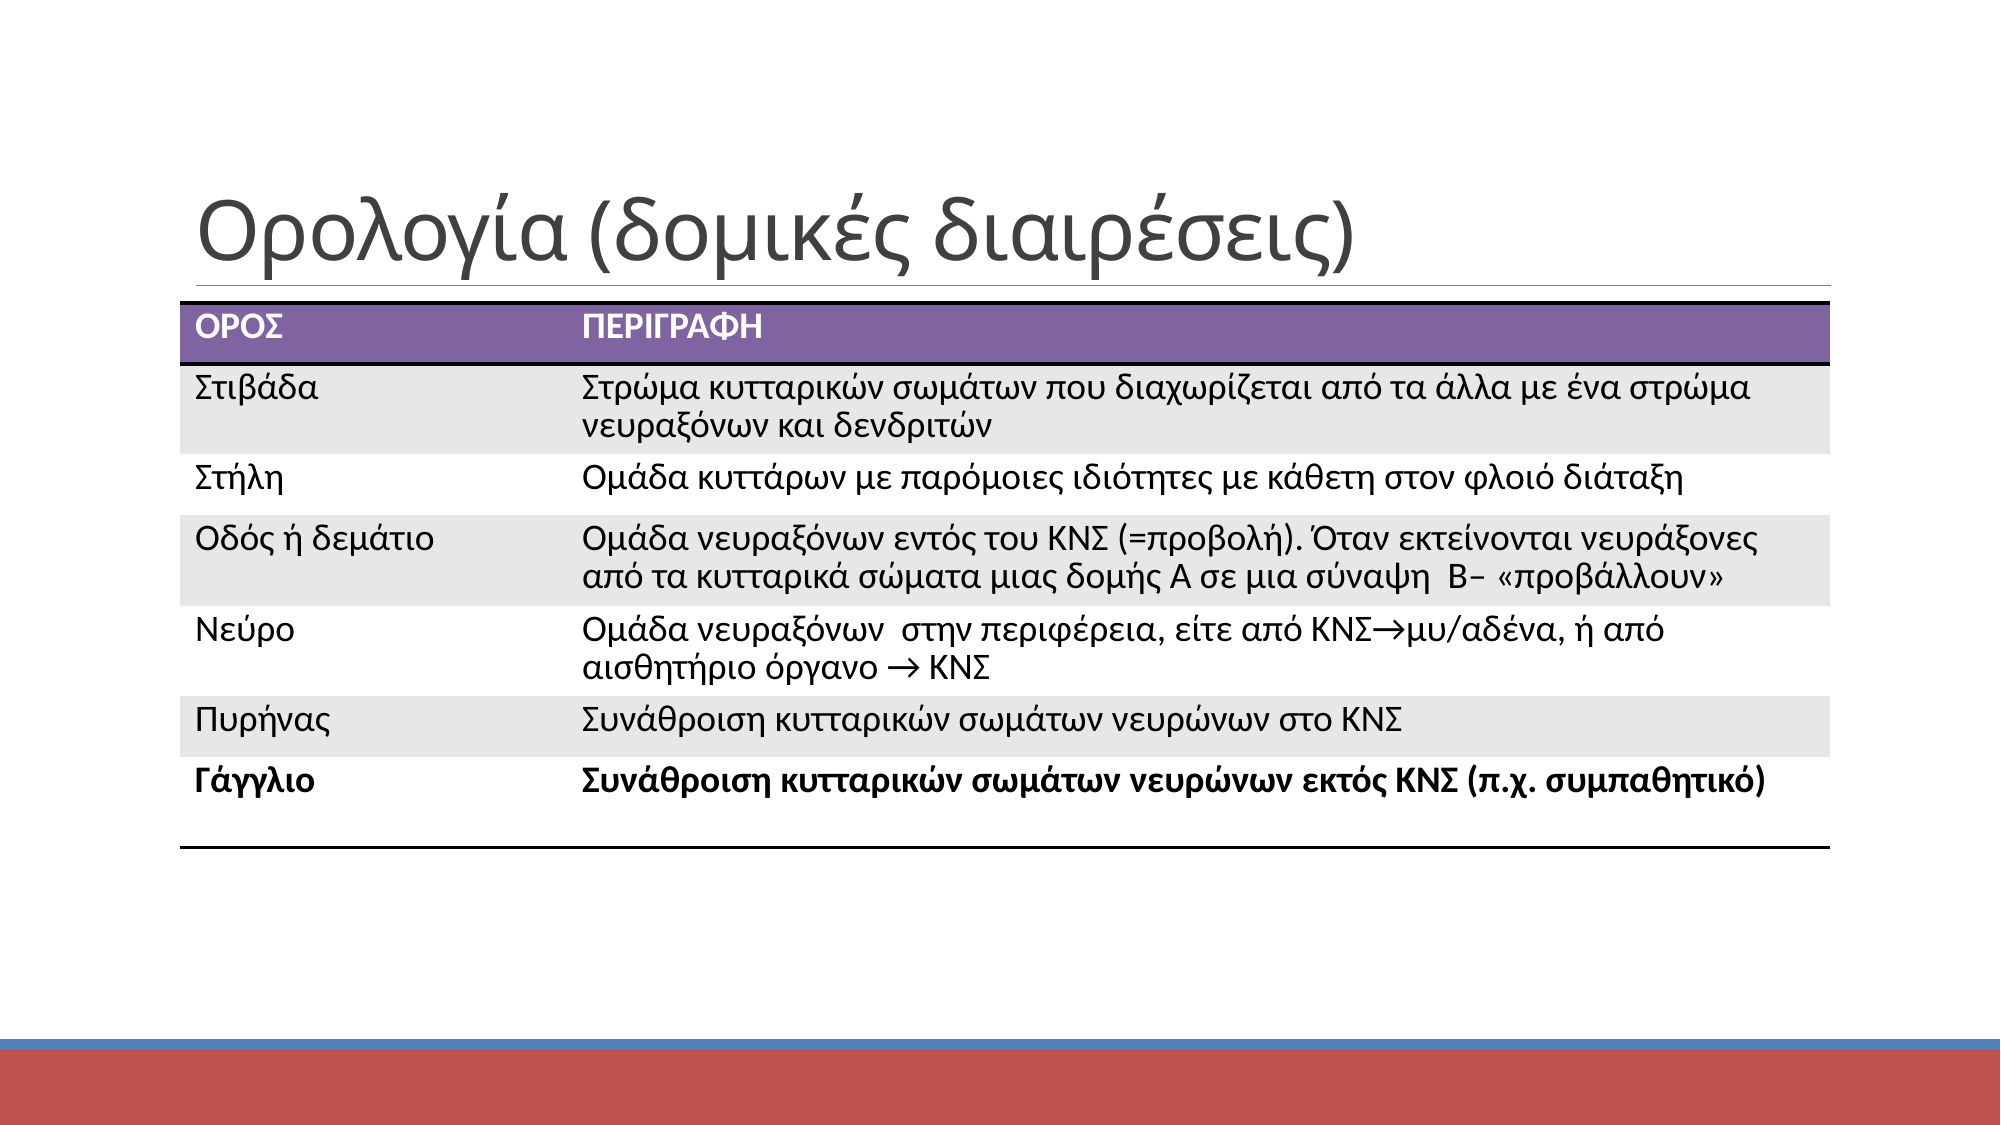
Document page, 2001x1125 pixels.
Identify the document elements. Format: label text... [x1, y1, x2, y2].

table_cell Πυρήνας [180, 696, 567, 757]
table_header ΠΕΡΙΓΡΑΦΗ [567, 305, 1830, 362]
table_header ΌΡΟΣ [180, 305, 567, 362]
table_cell Συνάθροιση κυτταρικών σωμάτων νευρώνων εκτός ΚΝΣ (π.χ. συμπαθητικό) [567, 757, 1830, 846]
title Ορολογία (δομικές διαιρέσεις) [180, 47, 1830, 285]
table_cell Στιβάδα [180, 366, 567, 454]
table_cell Γάγγλιο [180, 757, 567, 846]
table_cell Στρώμα κυτταρικών σωμάτων που διαχωρίζεται από τα άλλα με ένα στρώμα νευραξόνων και δενδριτών [567, 366, 1830, 454]
table_cell Οδός ή δεμάτιο [180, 515, 567, 606]
table_cell Ομάδα νευραξόνων στην περιφέρεια, είτε από ΚΝΣ→μυ/αδένα, ή από αισθητήριο όργανο → ΚΝΣ [567, 606, 1830, 696]
table_cell Συνάθροιση κυτταρικών σωμάτων νευρώνων στο ΚΝΣ [567, 696, 1830, 757]
table_cell Νεύρο [180, 606, 567, 696]
table_cell Στήλη [180, 454, 567, 515]
table_cell Ομάδα κυττάρων με παρόμοιες ιδιότητες με κάθετη στον φλοιό διάταξη [567, 454, 1830, 515]
table_cell Ομάδα νευραξόνων εντός του ΚΝΣ (=προβολή). Όταν εκτείνονται νευράξονες από τα κυτταρικά σώματα μιας δομής Α σε μια σύναψη Β– «προβάλλουν» [567, 515, 1830, 606]
